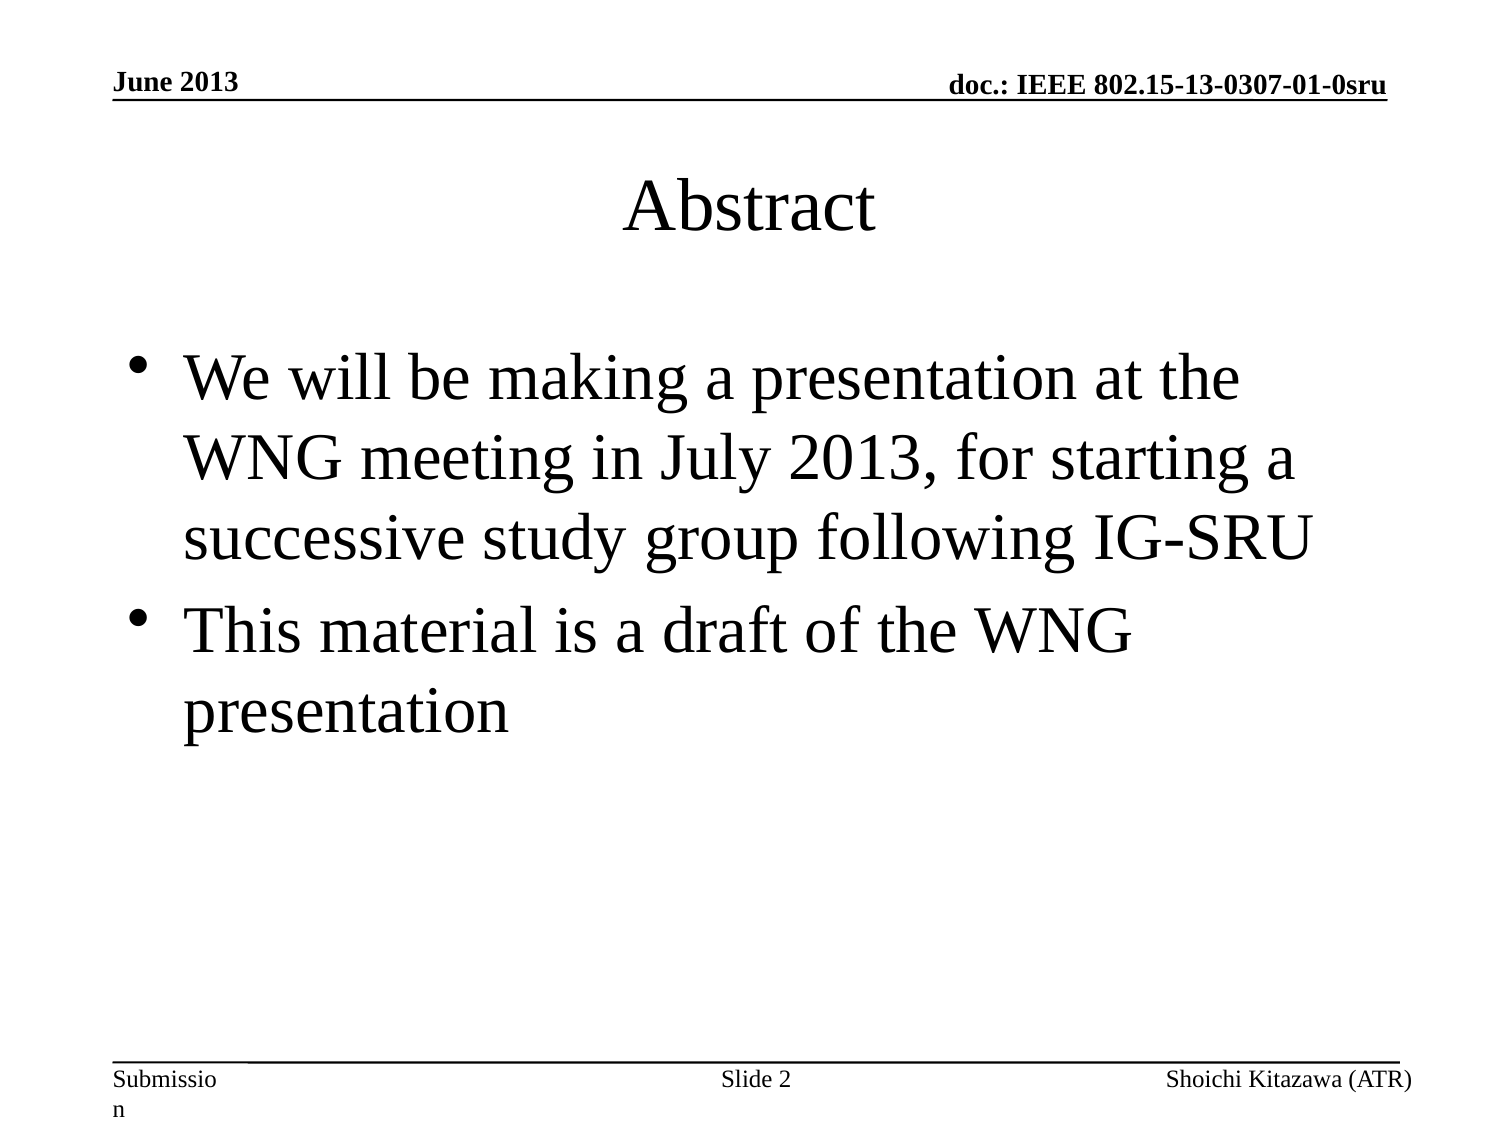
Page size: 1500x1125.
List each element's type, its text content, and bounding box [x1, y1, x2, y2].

title Abstract [112, 112, 1388, 288]
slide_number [112, 62, 375, 98]
list We will be making a presentation at the WNG meeting in July 2013, for starting a successive study group following IG-SRU This material is a draft of the WNG presentation [112, 324, 1388, 1000]
footer Shoichi Kitazawa (ATR) [900, 1062, 1413, 1093]
slide_number Slide 2 [712, 1062, 800, 1093]
